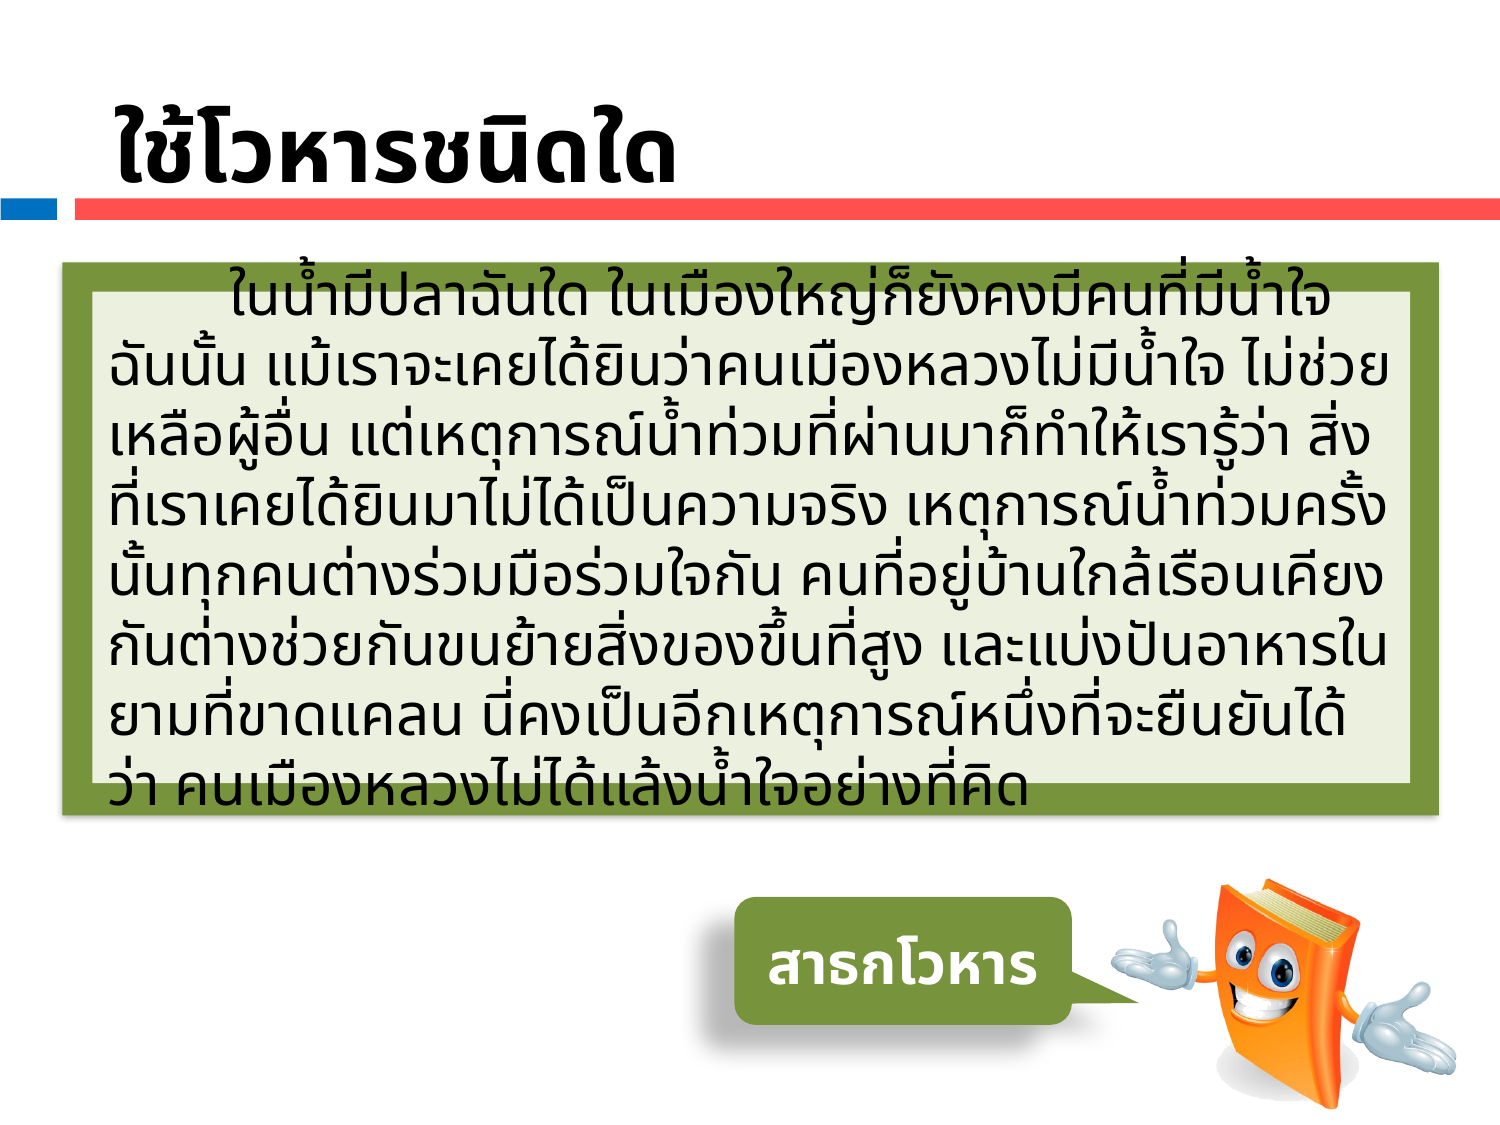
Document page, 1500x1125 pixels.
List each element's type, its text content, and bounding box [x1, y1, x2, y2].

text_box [62, 262, 1440, 816]
text_box ใช้โวหารชนิดใด [74, 82, 760, 196]
text_box สาธกโวหาร [732, 894, 1096, 1027]
picture [1101, 867, 1465, 1113]
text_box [0, 198, 1500, 221]
